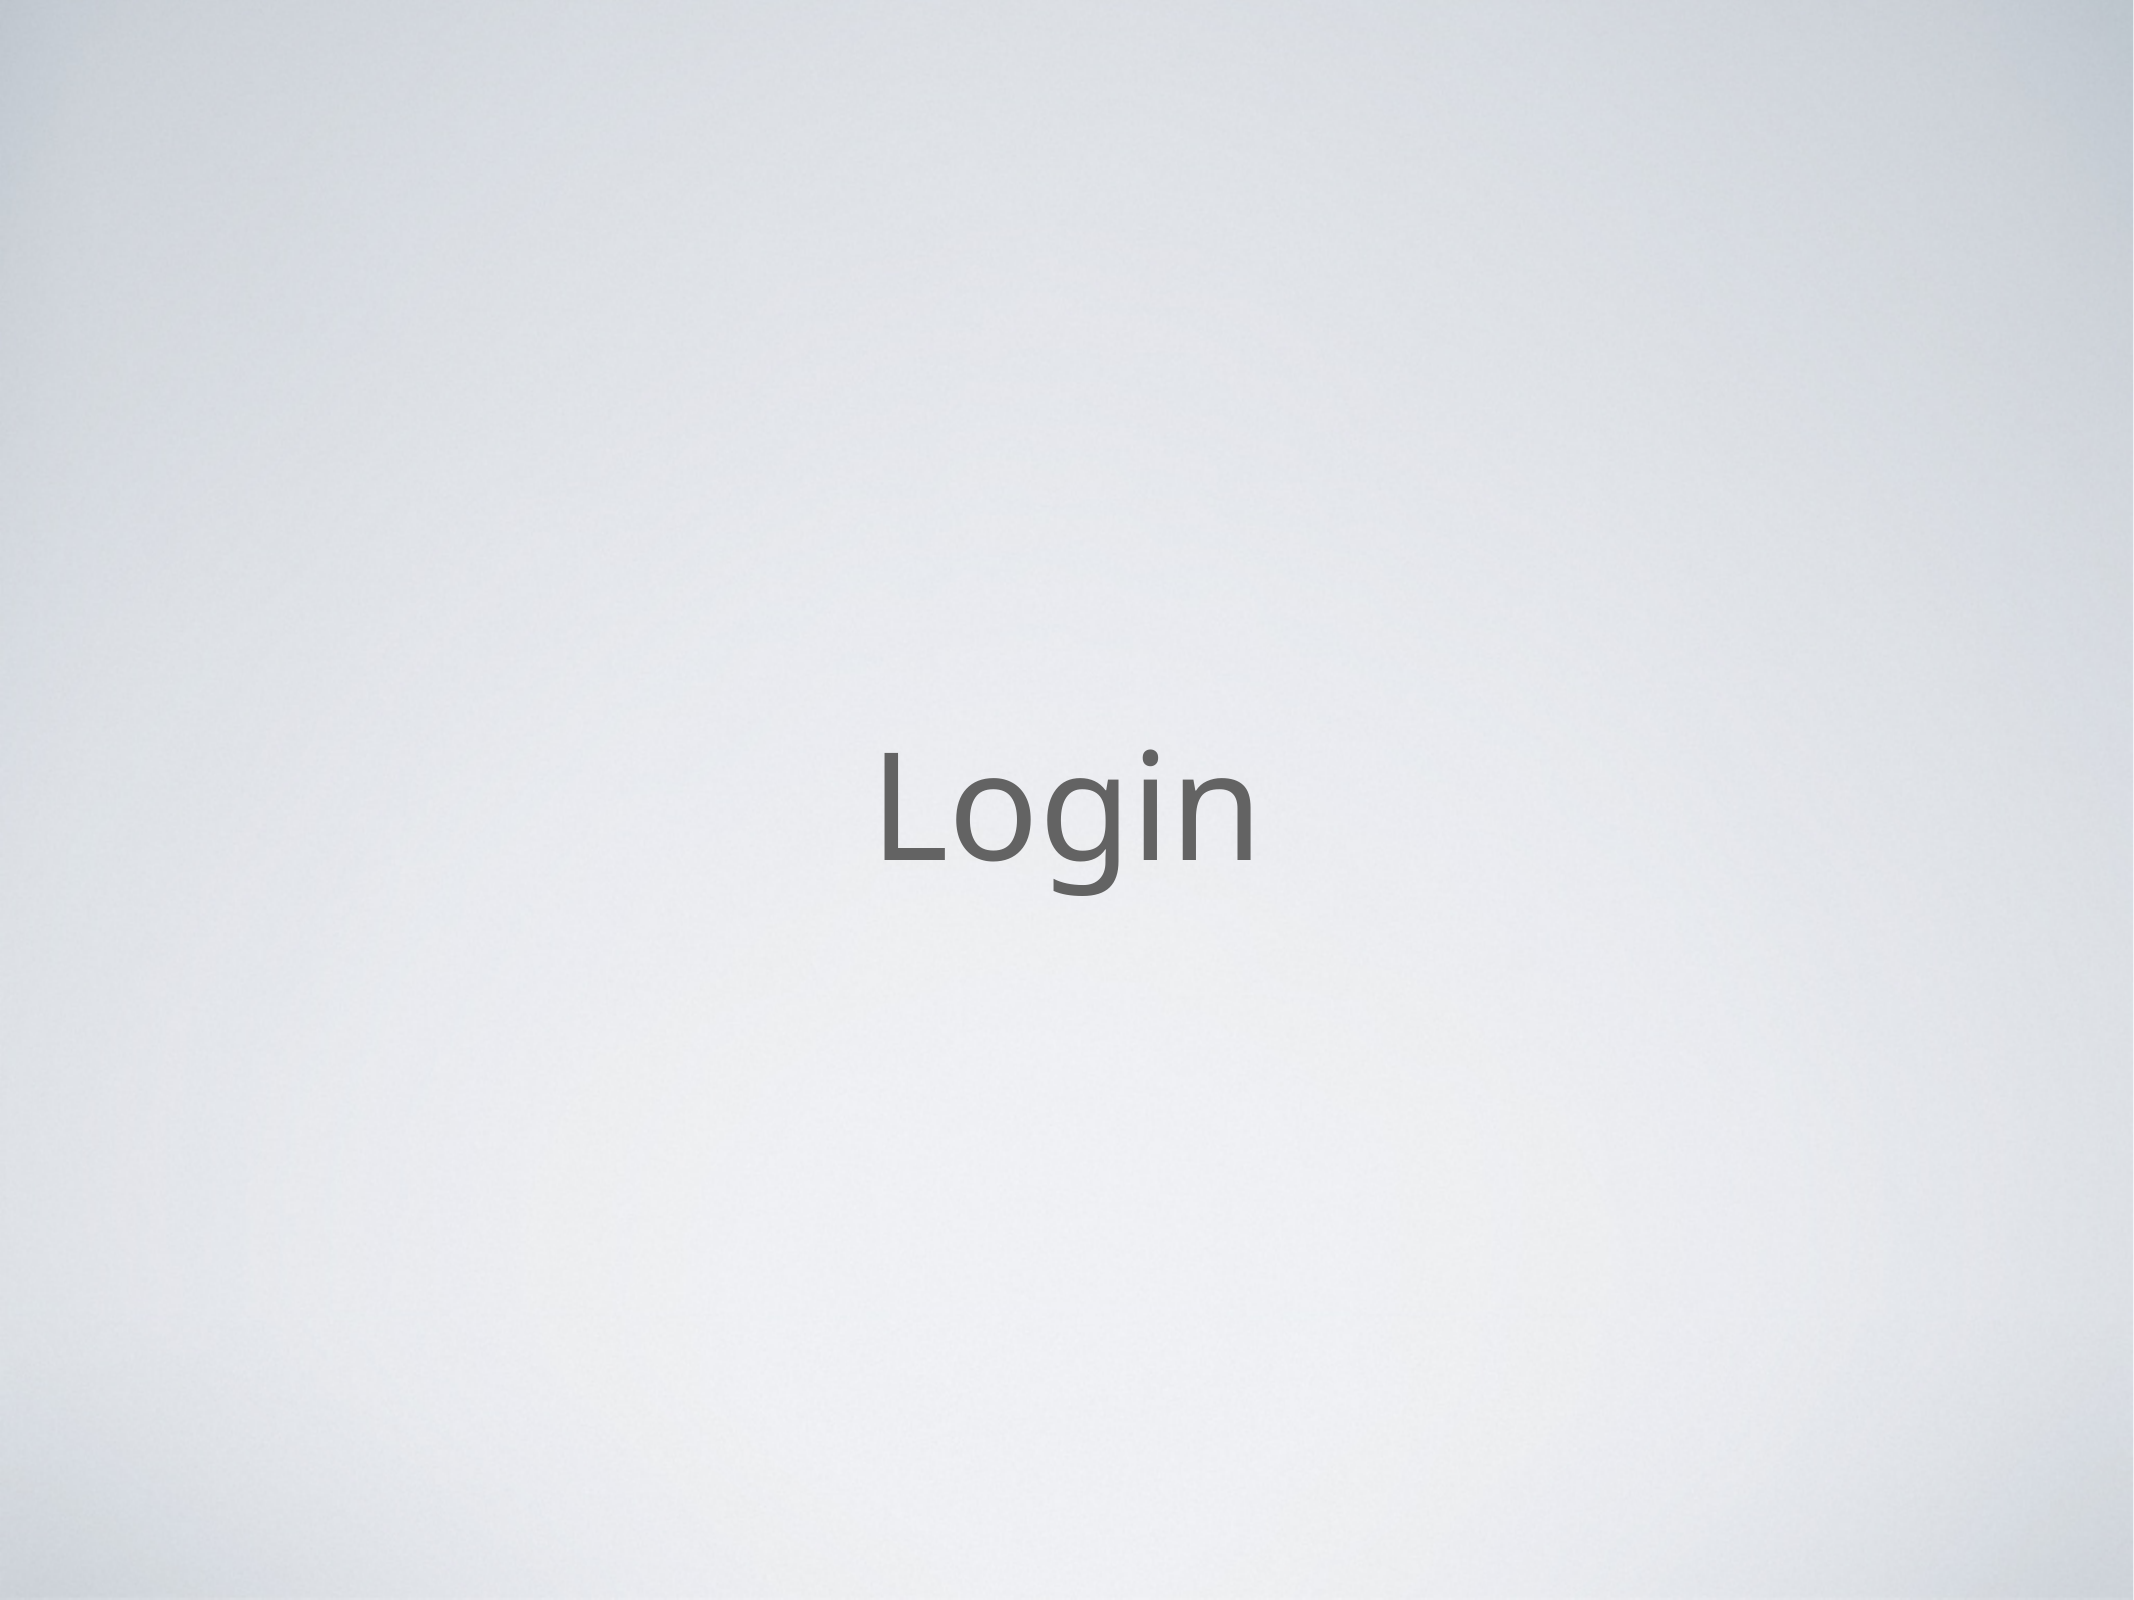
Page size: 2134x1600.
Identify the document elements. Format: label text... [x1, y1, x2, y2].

picture [0, 0, 2134, 1600]
title Login [57, 528, 2076, 1072]
